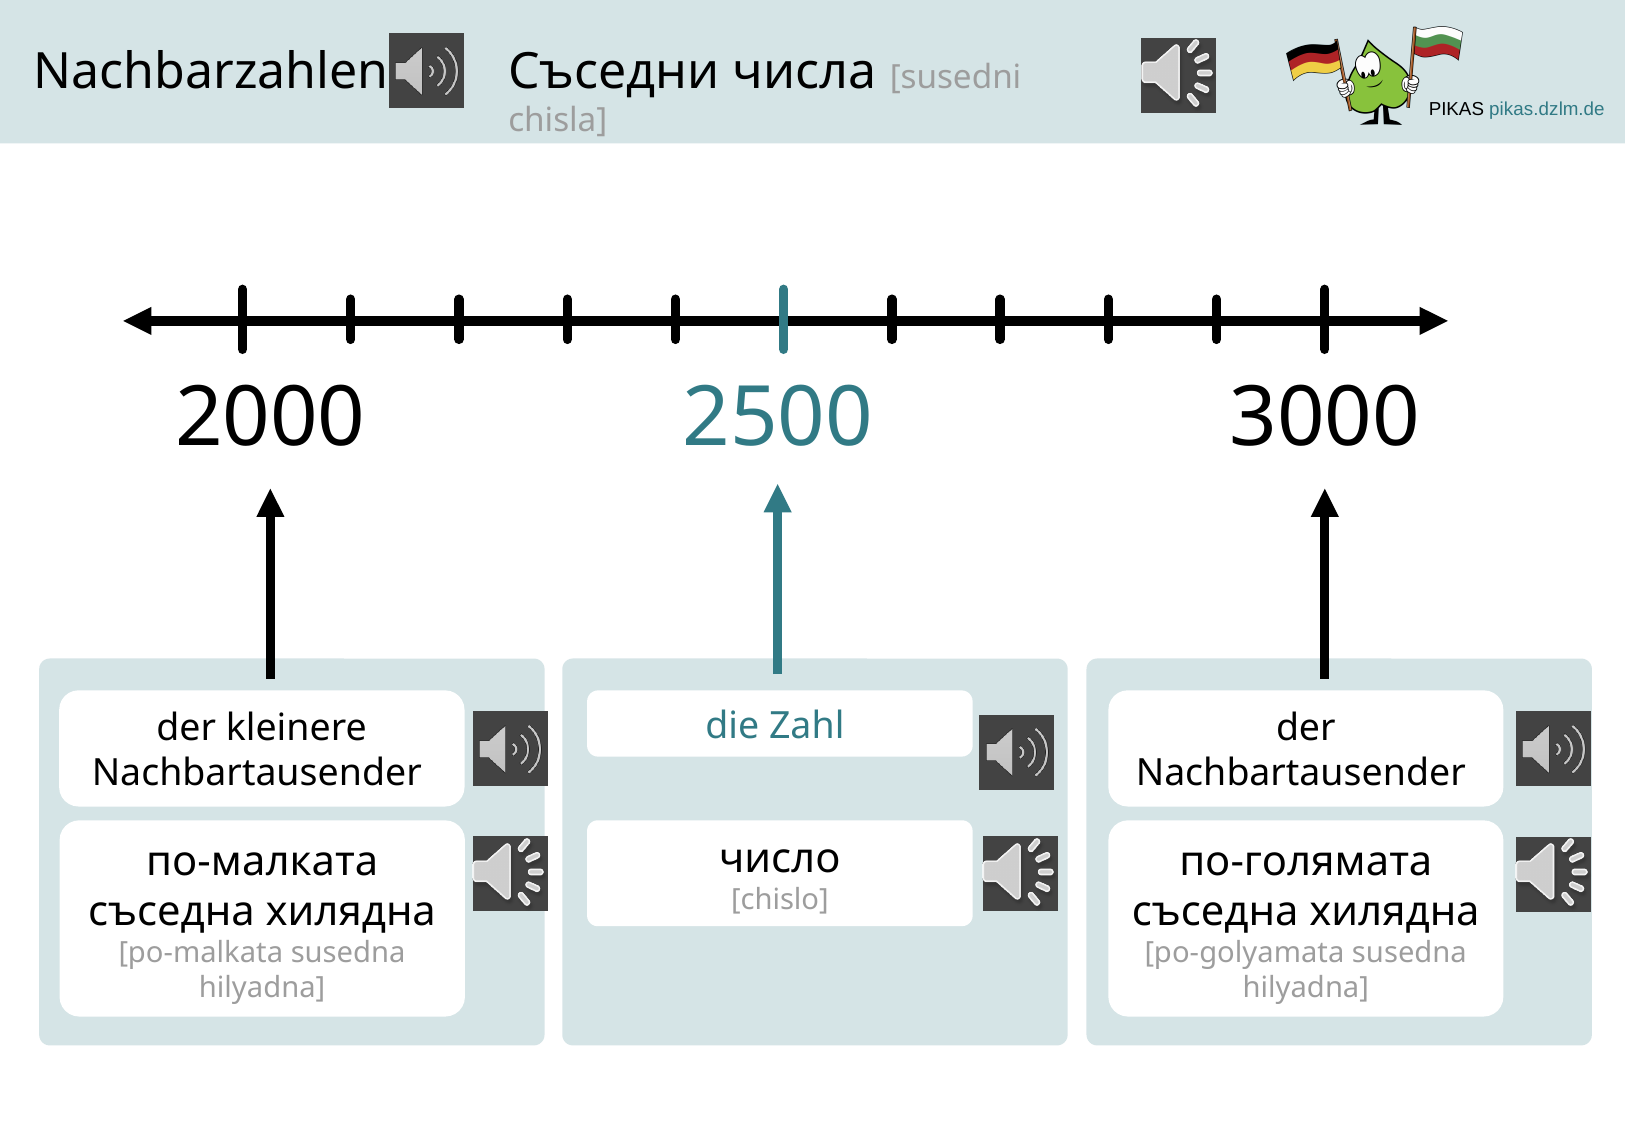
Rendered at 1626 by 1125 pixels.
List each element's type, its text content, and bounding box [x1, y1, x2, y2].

picture [981, 835, 1059, 913]
picture [388, 32, 465, 109]
picture [471, 835, 549, 913]
text_box die Zahl [587, 690, 973, 757]
text_box число [chislo] [587, 820, 973, 927]
text_box der Nachbartausender [1108, 690, 1504, 807]
text_box 2500 [643, 348, 913, 476]
text_box [1085, 657, 1593, 1047]
text_box der kleinere Nachbartausender [59, 690, 465, 807]
text_box 3000 [1179, 348, 1471, 476]
picture [1140, 36, 1218, 114]
text_box по-голямата съседна хилядна [po-golyamata susedna hilyadna] [1108, 820, 1504, 1017]
picture [1515, 710, 1592, 787]
picture [471, 710, 549, 787]
picture [978, 714, 1056, 791]
picture [1286, 26, 1463, 125]
text_box [38, 657, 546, 1047]
picture [1515, 835, 1592, 913]
text_box по-малката съседна хилядна [po-malkata susedna hilyadna] [59, 820, 465, 1017]
text_box Nachbarzahlen [23, 23, 428, 114]
text_box Съседни числа [susedni chisla] [493, 31, 1141, 146]
text_box [561, 657, 1069, 1047]
text_box 2000 [100, 348, 441, 476]
